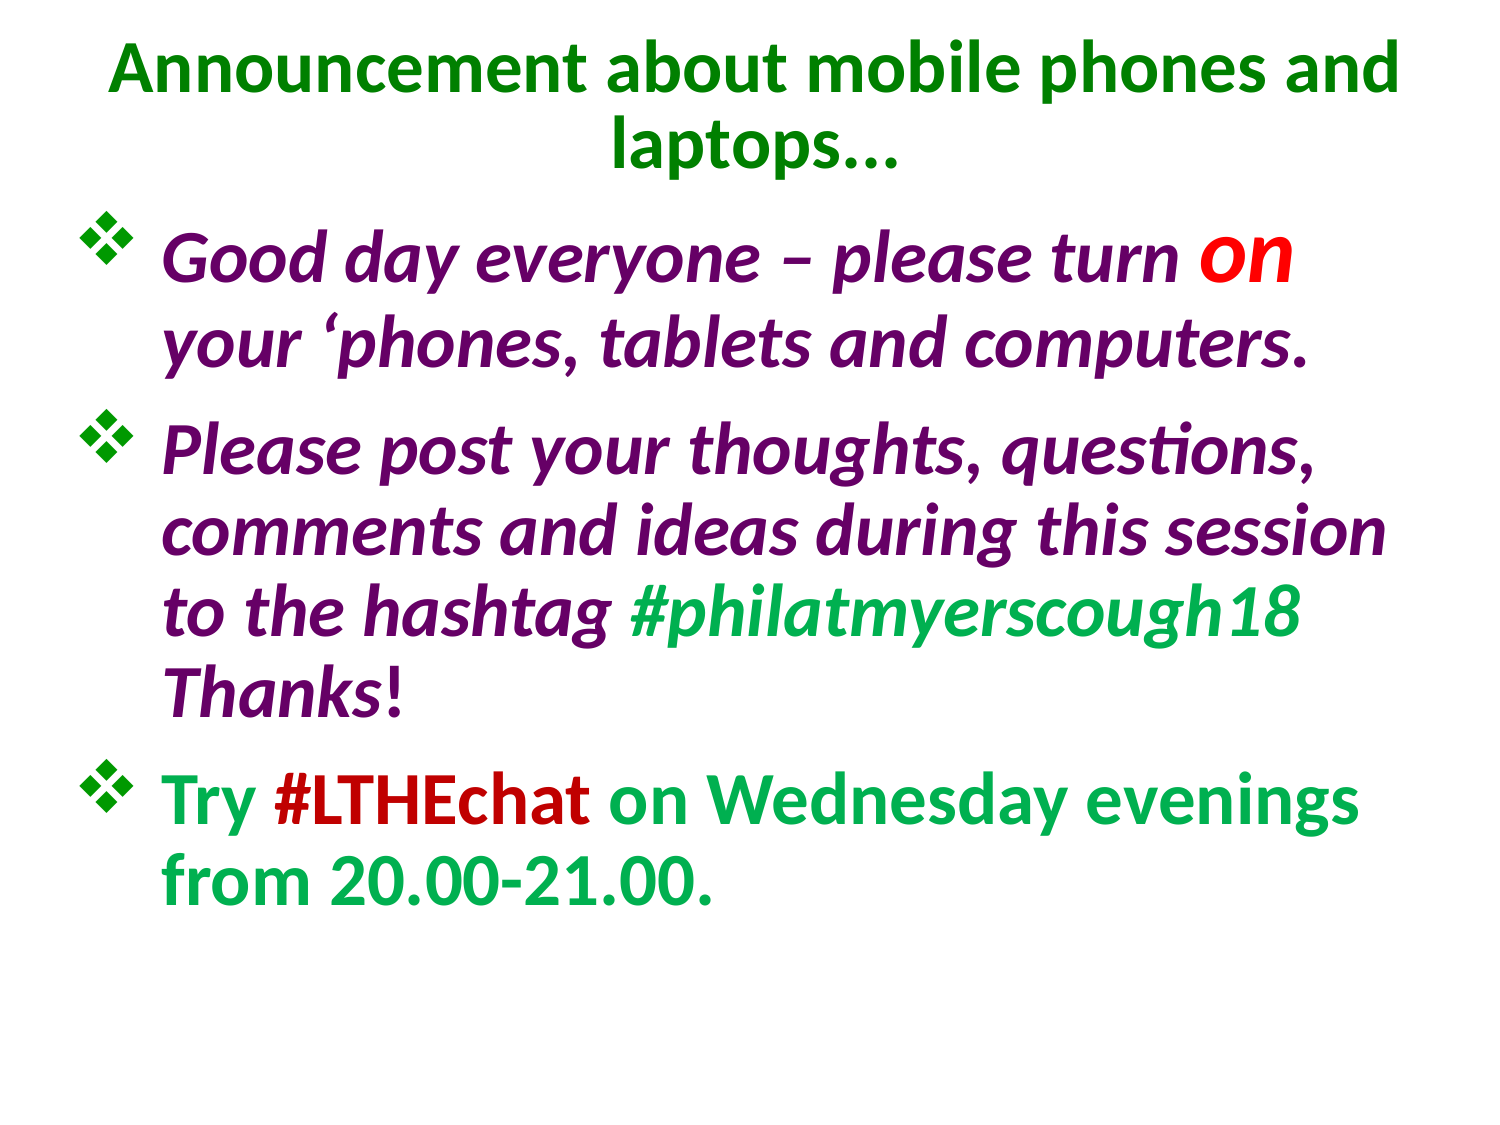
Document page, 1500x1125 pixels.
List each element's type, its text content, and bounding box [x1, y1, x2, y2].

title Announcement about mobile phones and laptops... [40, 30, 1471, 185]
list Good day everyone – please turn on your ‘phones, tablets and computers. Please post your thoughts, questions, comments and ideas during this session to the hashtag #philatmyerscough18 Thanks! Try #LTHEchat on Wednesday evenings from 20.00-21.00. [58, 196, 1471, 1125]
